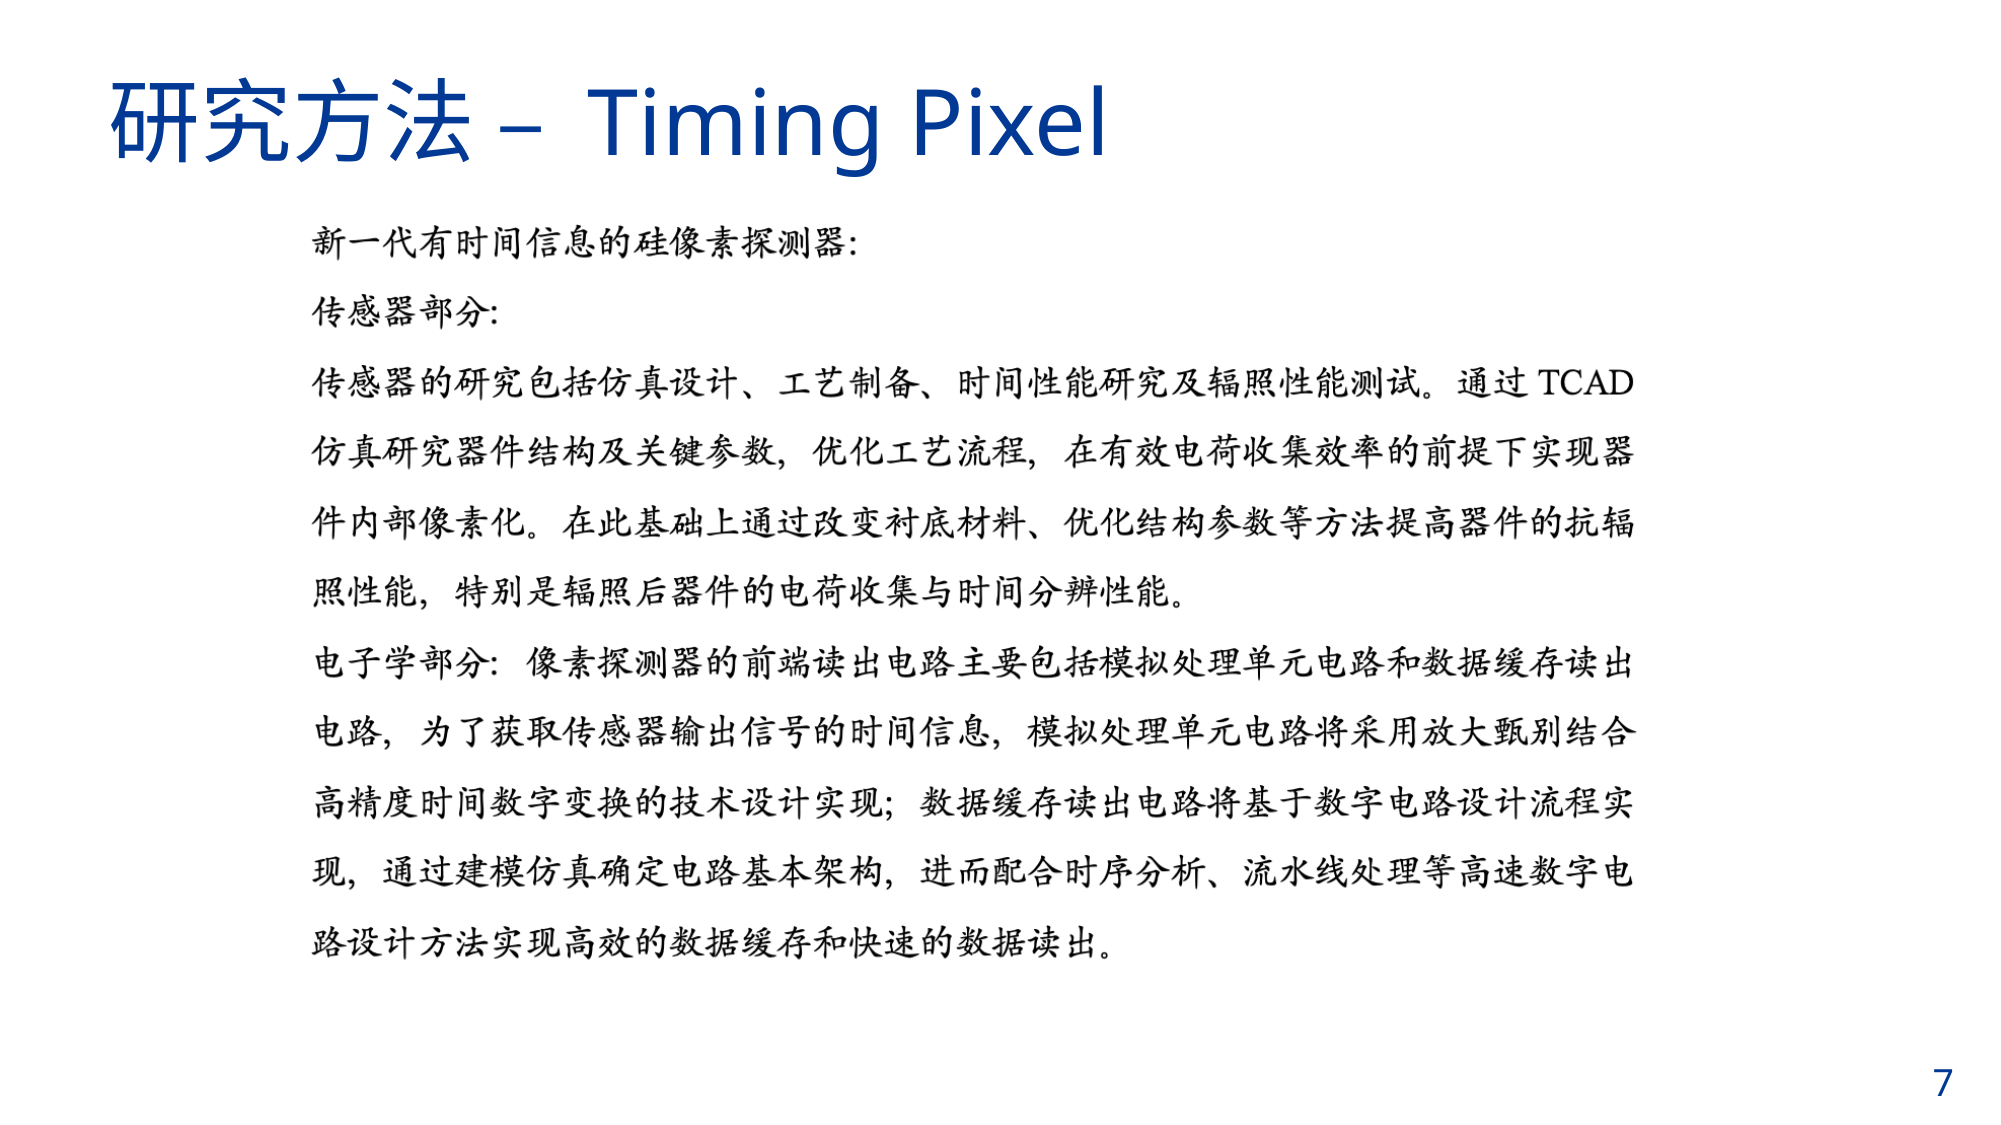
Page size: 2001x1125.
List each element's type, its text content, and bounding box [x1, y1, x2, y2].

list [299, 218, 1700, 993]
title 研究方法 – Timing Pixel [51, 50, 1948, 201]
slide_number 7 [1518, 1051, 1969, 1112]
